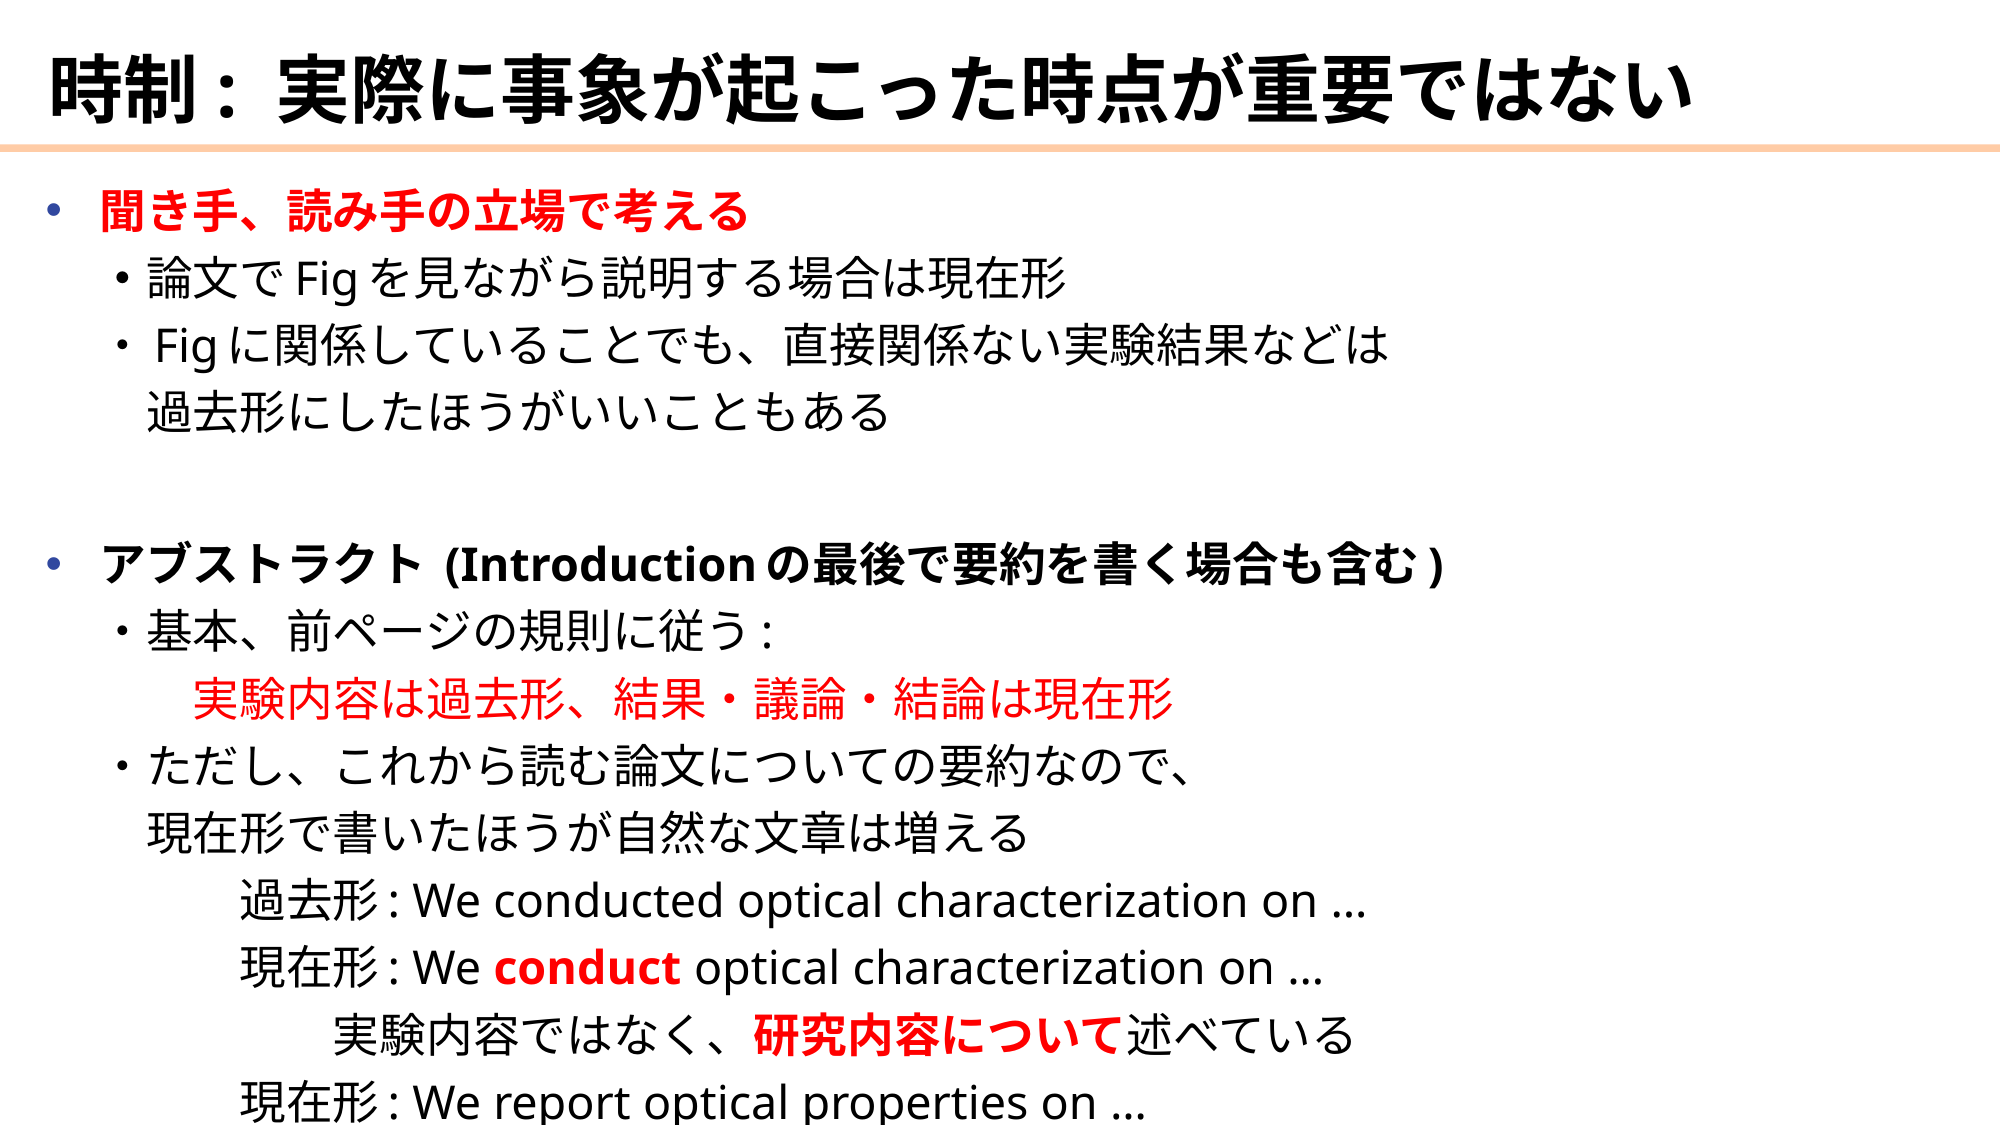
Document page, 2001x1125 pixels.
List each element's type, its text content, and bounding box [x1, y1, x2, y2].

list 聞き手、読み手の立場で考える ・論文でFigを見ながら説明する場合は現在形 ・Figに関係していることでも、直接関係ない実験結果などは 過去形にしたほうがいいこともある アブストラクト (Introductionの最後で要約を書く場合も含む) ・基本、前ページの規則に従う: 実験内容は過去形、結果・議論・結論は現在形 ・ただし、これから読む論文についての要約なので、 現在形で書いたほうが自然な文章は増える 過去形: We conducted optical characterization on … 現在形: We conduct optical characterization on … 実験内容ではなく、研究内容について述べている 現在形: We report optical properties on … [30, 162, 1977, 1125]
title 時制: 実際に事象が起こった時点が重要ではない [33, 26, 1867, 160]
